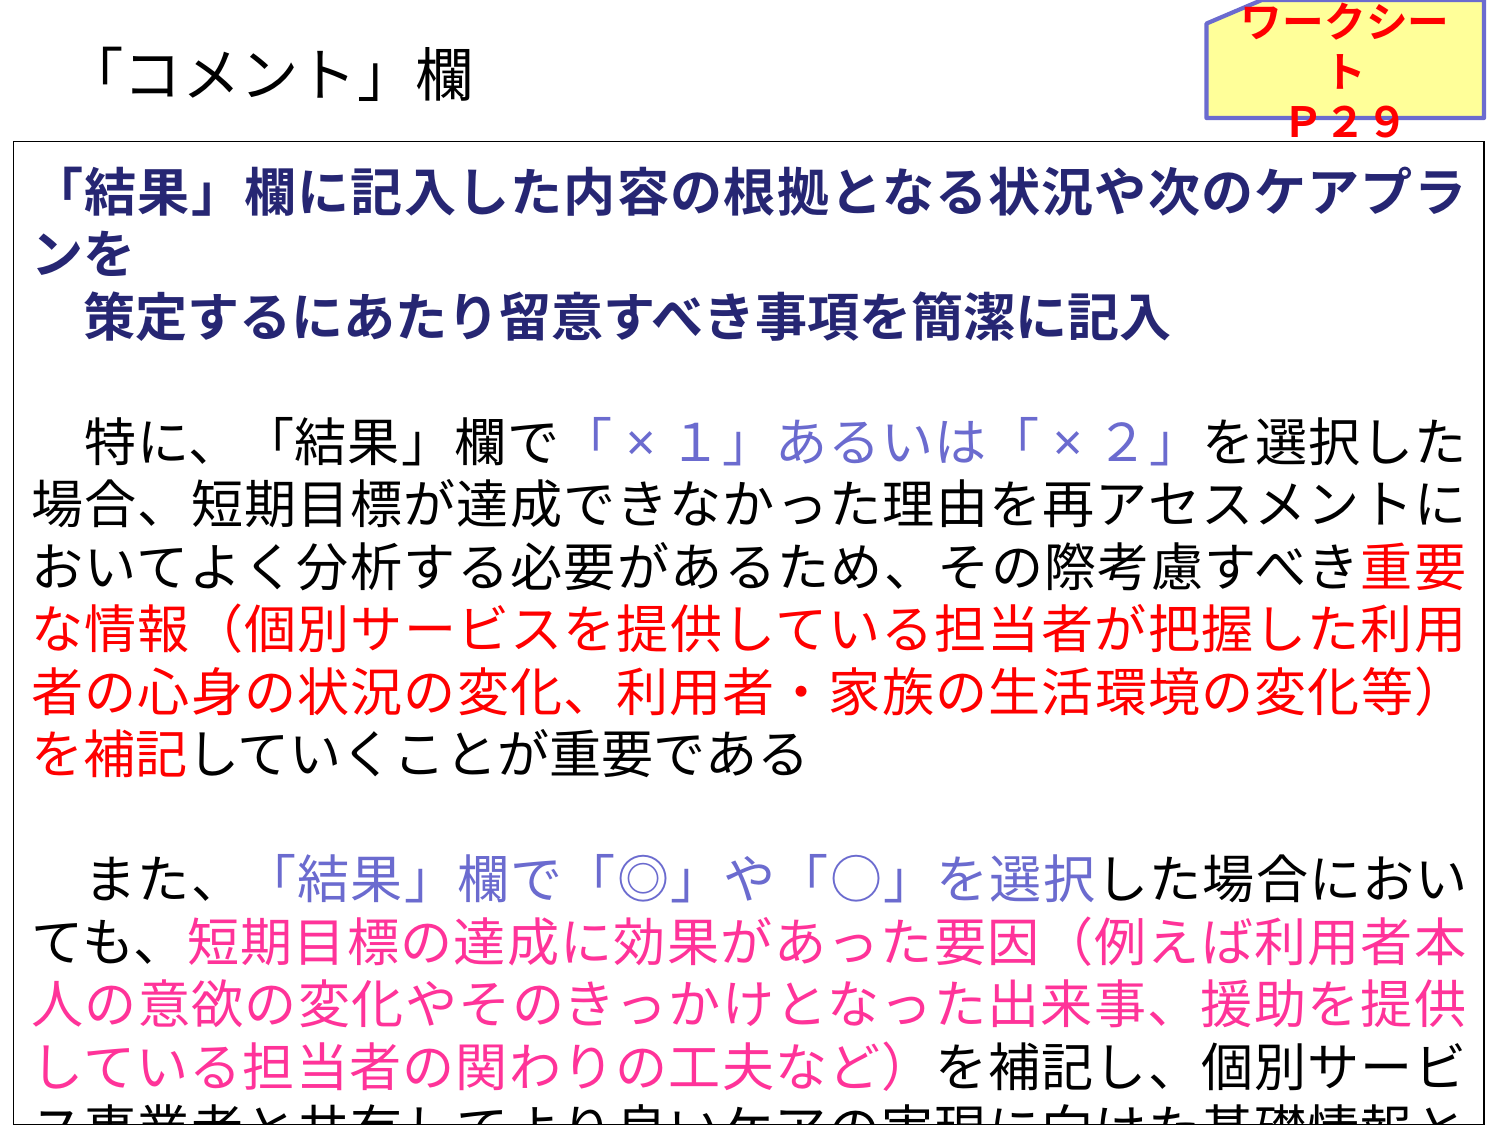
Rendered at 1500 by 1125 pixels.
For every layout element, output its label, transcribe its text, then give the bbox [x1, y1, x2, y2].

text_box ワークシート Ｐ２９ [1204, 0, 1487, 121]
text_box 「コメント」欄 [50, 30, 592, 161]
text_box 「結果」欄に記入した内容の根拠となる状況や次のケアプランを 策定するにあたり留意すべき事項を簡潔に記入 特に、「結果」欄で「×１」あるいは「×２」を選択した場合、短期目標が達成できなかった理由を再アセスメントにおいてよく分析する必要があるため、その際考慮すべき重要な情報（個別サービスを提供している担当者が把握した利用者の心身の状況の変化、利用者・家族の生活環境の変化等）を補記していくことが重要である また、「結果」欄で「◎」や「○」を選択した場合においても、短期目標の達成に効果があった要因（例えば利用者本人の意欲の変化やそのきっかけとなった出来事、援助を提供している担当者の関わりの工夫など）を補記し、個別サービス事業者と共有してより良いケアの実現に向けた基礎情報として活用することが期待される。 [13, 141, 1484, 1125]
